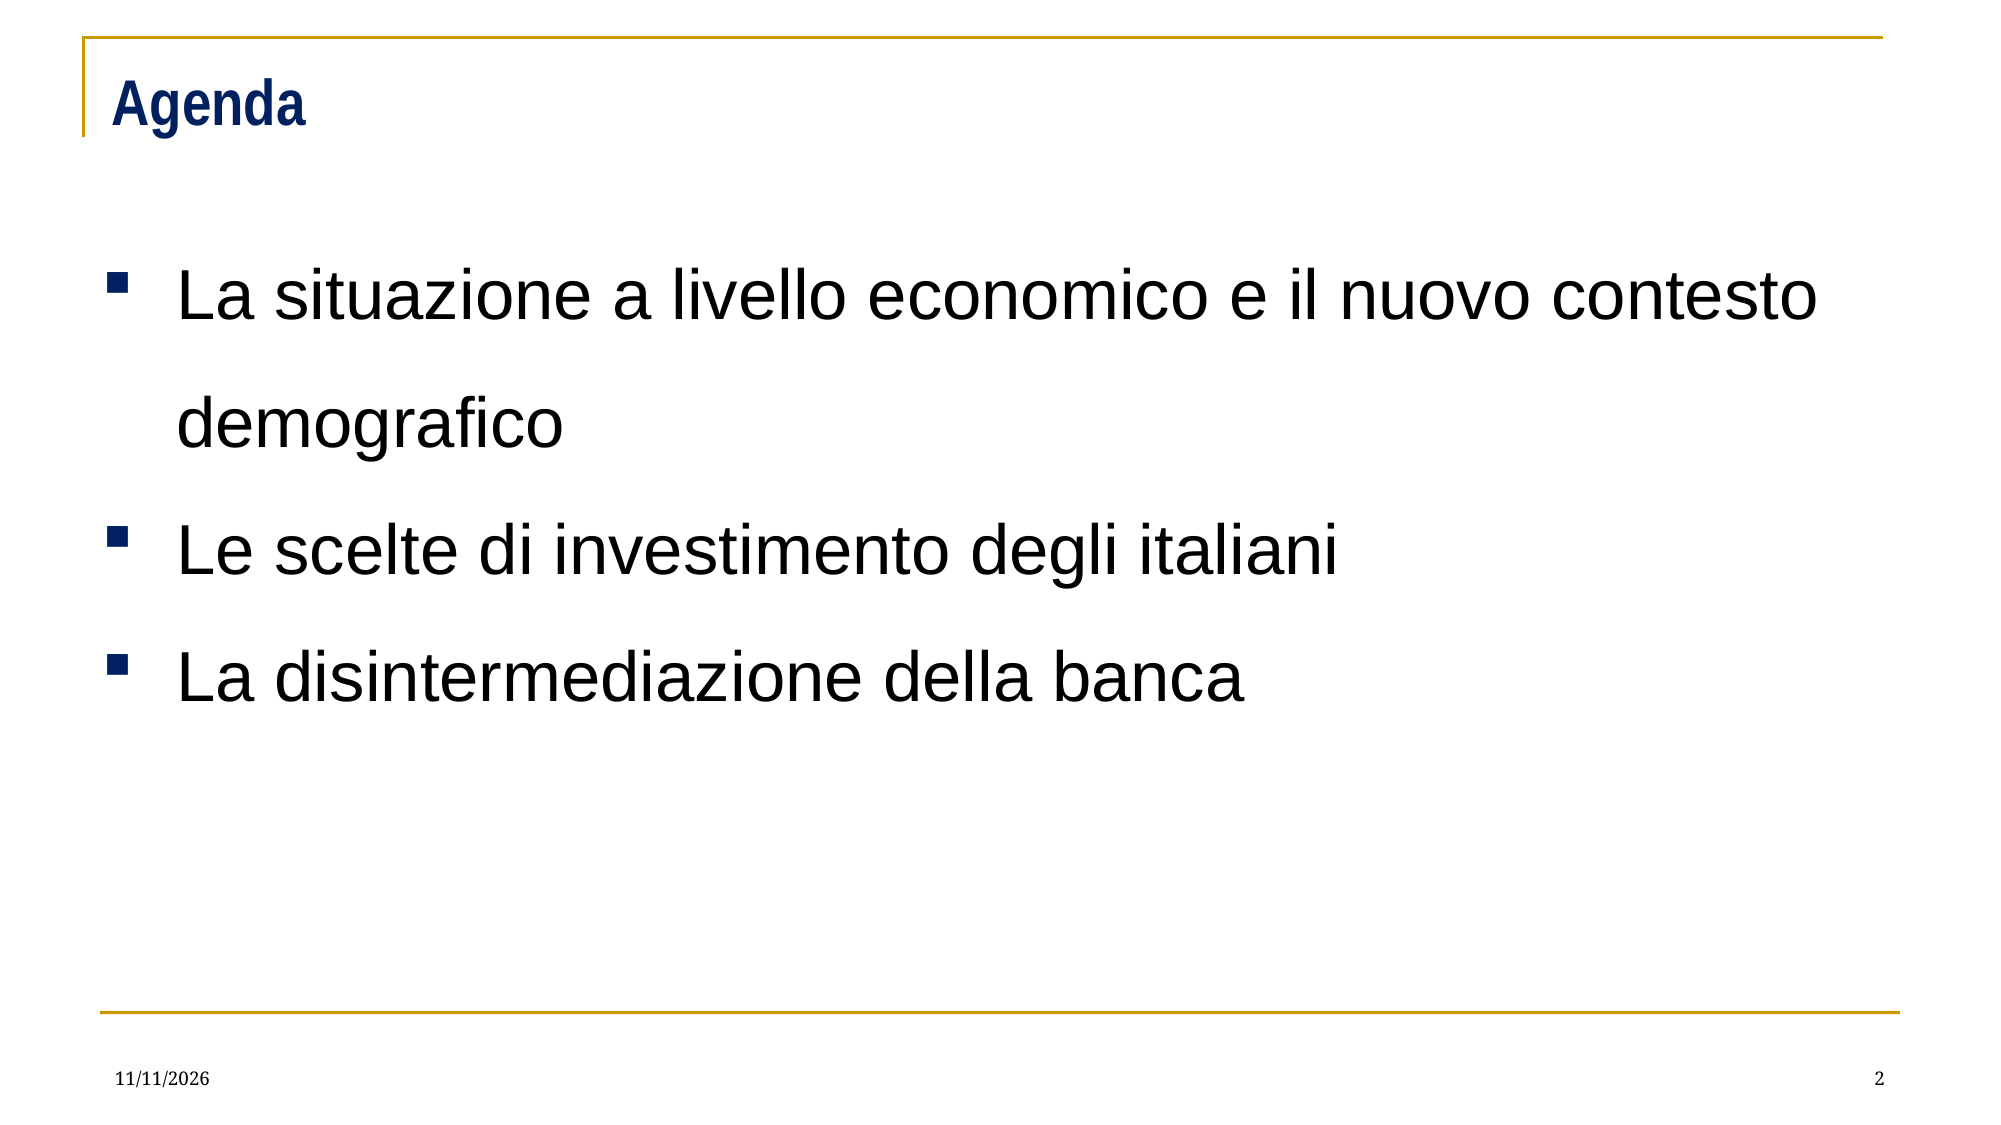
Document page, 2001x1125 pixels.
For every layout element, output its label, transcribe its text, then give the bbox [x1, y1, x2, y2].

slide_number 2 [1433, 1024, 1900, 1100]
title Agenda [96, 53, 1897, 179]
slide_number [99, 1024, 567, 1100]
text_box La situazione a livello economico e il nuovo contesto demografico Le scelte di investimento degli italiani La disintermediazione della banca [86, 199, 1907, 724]
